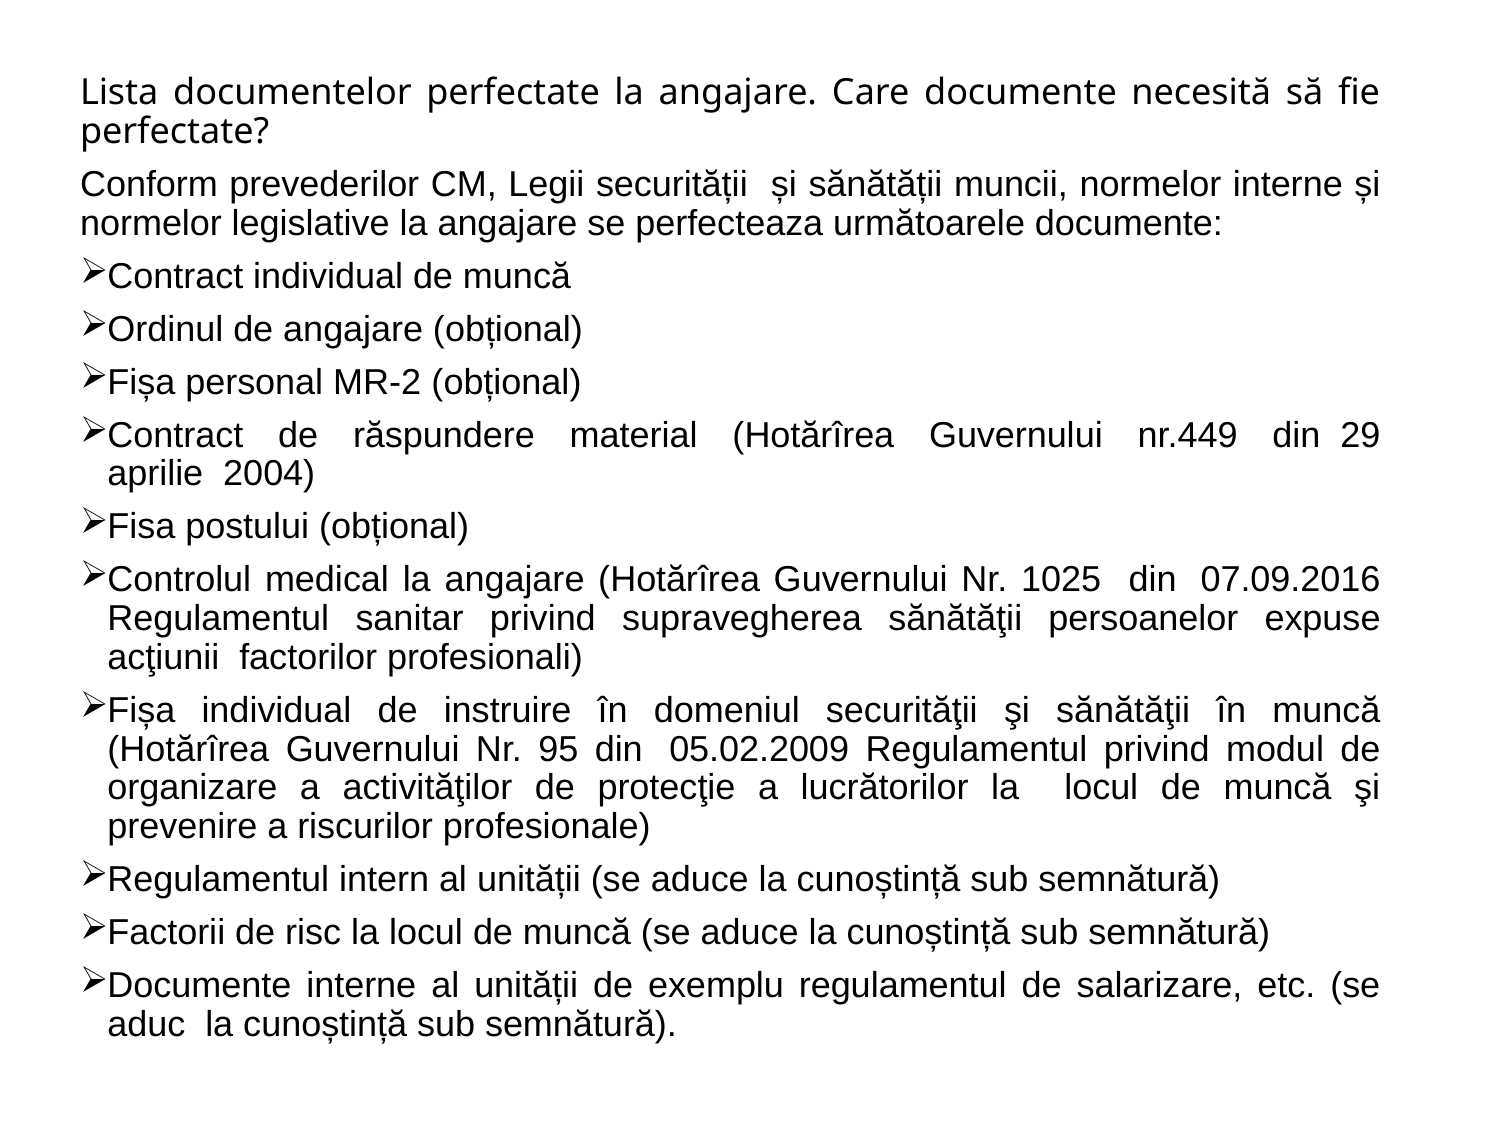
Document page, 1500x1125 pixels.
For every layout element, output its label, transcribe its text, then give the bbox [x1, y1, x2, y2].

list Lista documentelor perfectate la angajare. Care documente necesită să fie perfectate? Conform prevederilor CM, Legii securității și sănătății muncii, normelor interne și normelor legislative la angajare se perfecteaza următoarele documente: Contract individual de muncă Ordinul de angajare (obțional) Fișa personal MR-2 (obțional) Contract de răspundere material (Hotărîrea Guvernului nr.449 din 29 aprilie 2004) Fisa postului (obțional) Controlul medical la angajare (Hotărîrea Guvernului Nr. 1025 din 07.09.2016 Regulamentul sanitar privind supravegherea sănătăţii persoanelor expuse acţiunii factorilor profesionali) Fișa individual de instruire în domeniul securităţii şi sănătăţii în muncă (Hotărîrea Guvernului Nr. 95 din 05.02.2009 Regulamentul privind modul de organizare a activităţilor de protecţie a lucrătorilor la locul de muncă şi prevenire a riscurilor profesionale) Regulamentul intern al unității (se aduce la cunoștință sub semnătură) Factorii de risc la locul de muncă (se aduce la cunoștință sub semnătură) Documente interne al unității de exemplu regulamentul de salarizare, etc. (se aduc la cunoștință sub semnătură). [64, 66, 1397, 1059]
